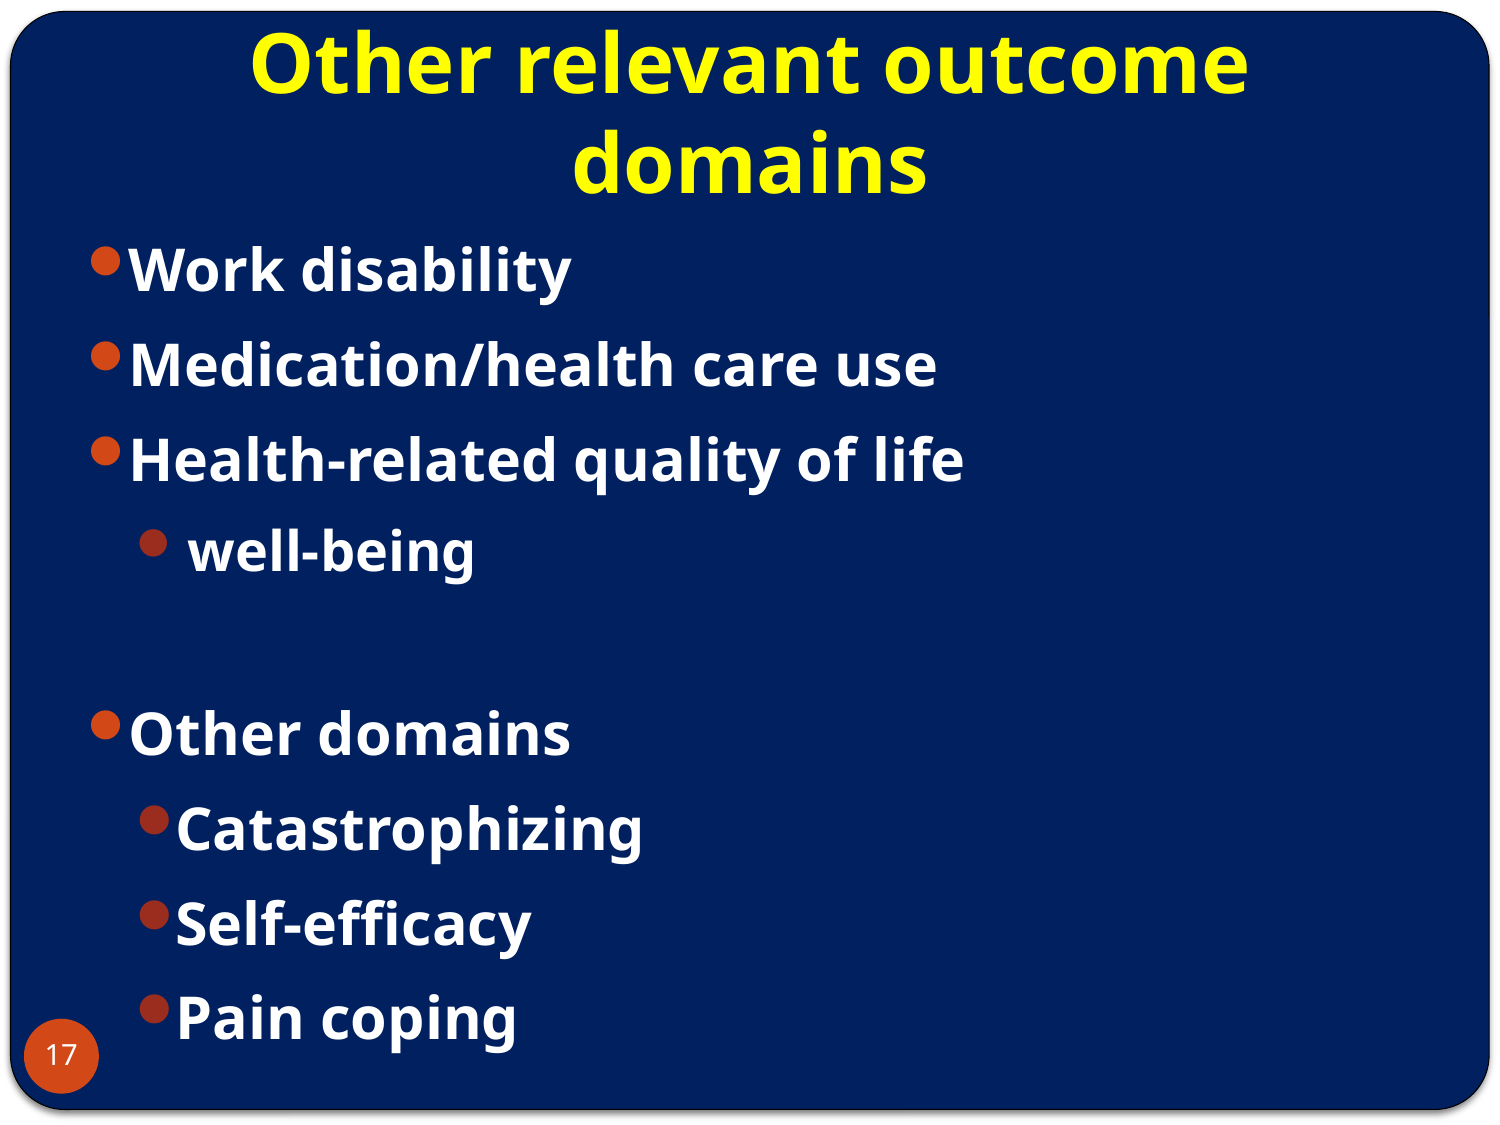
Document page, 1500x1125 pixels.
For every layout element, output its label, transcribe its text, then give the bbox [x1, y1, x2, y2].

title Other relevant outcome domains [50, 37, 1450, 225]
slide_number 17 [23, 1018, 99, 1094]
list Work disability Medication/health care use Health-related quality of life well-being Other domains Catastrophizing Self-efficacy Pain coping [72, 224, 1450, 1063]
